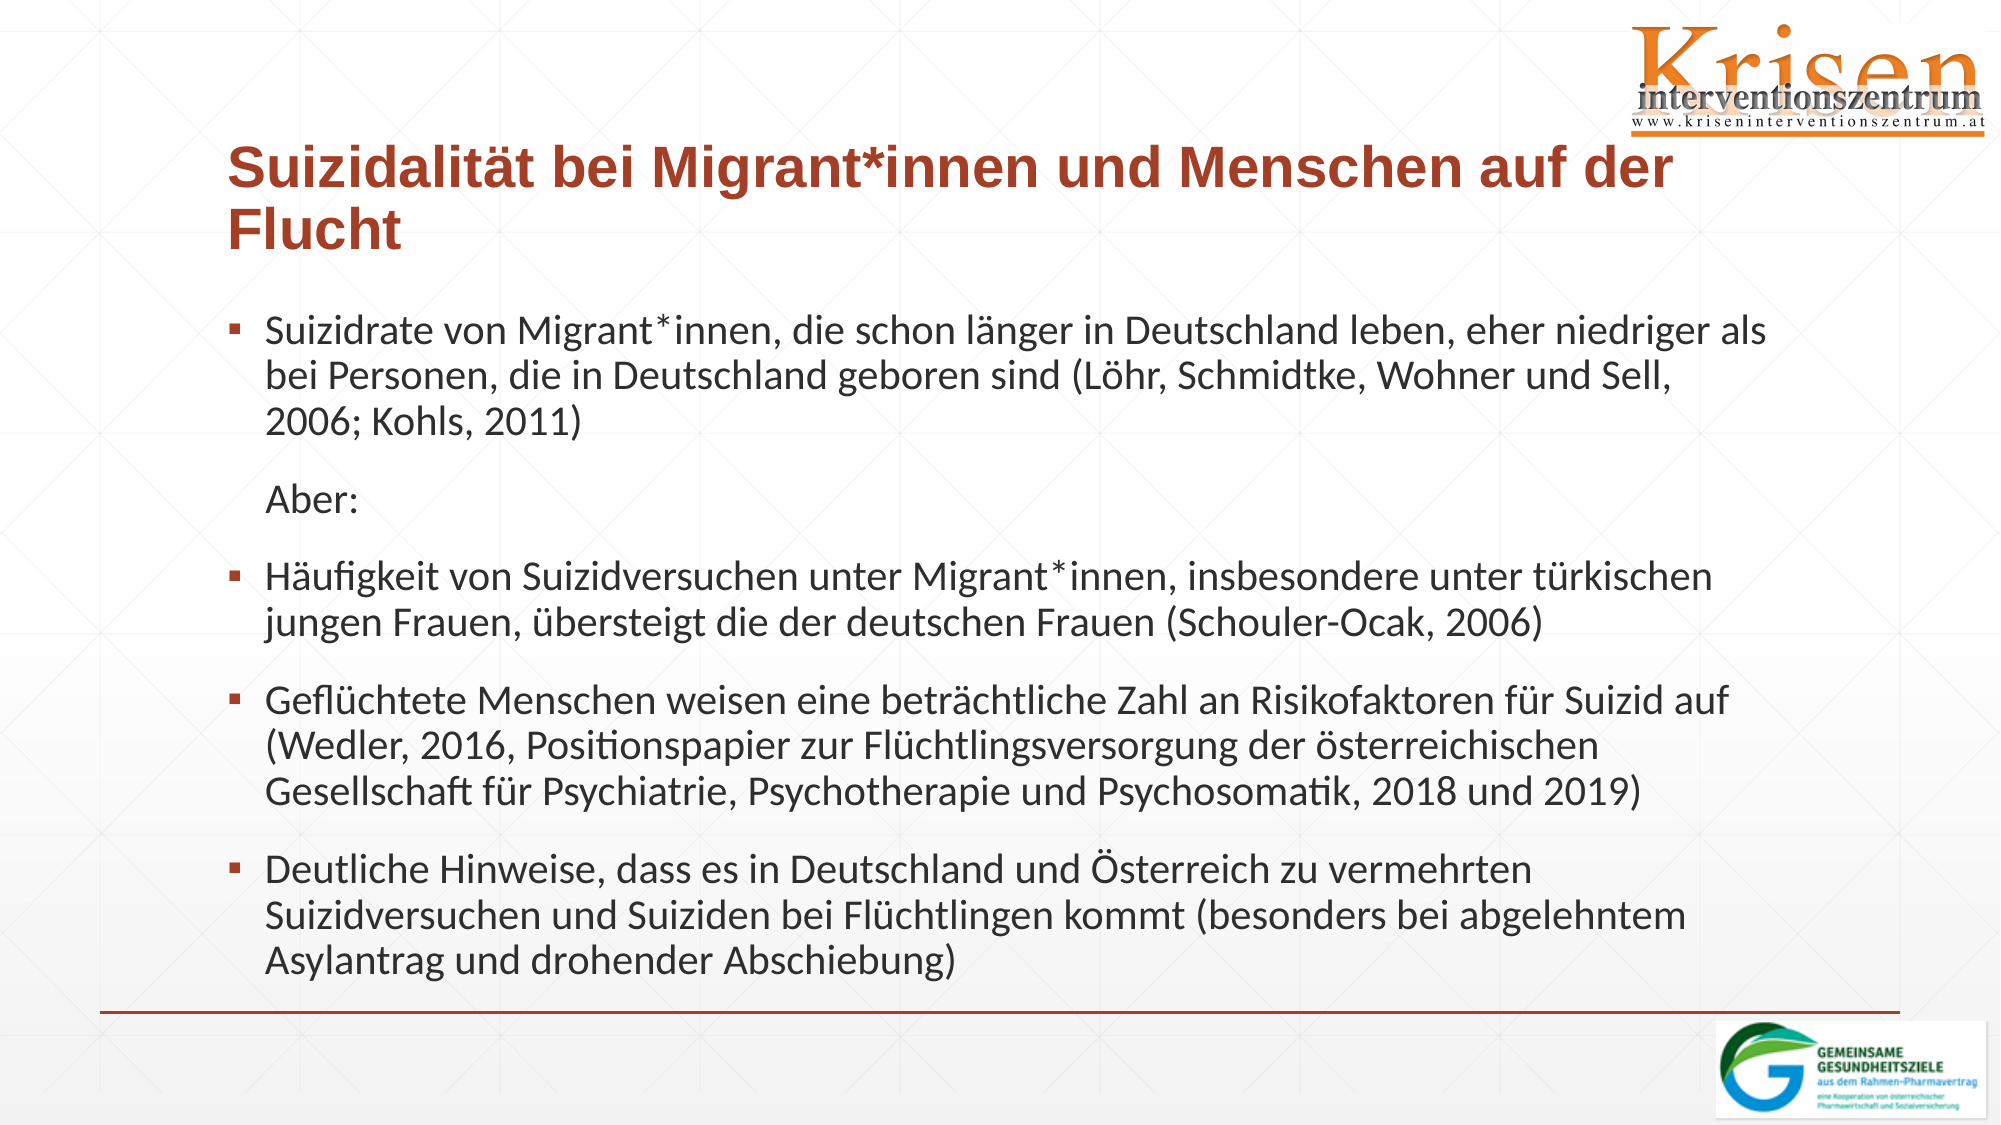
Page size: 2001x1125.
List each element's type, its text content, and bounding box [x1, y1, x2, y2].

list Suizidrate von Migrant*innen, die schon länger in Deutschland leben, eher niedriger als bei Personen, die in Deutschland geboren sind (Löhr, Schmidtke, Wohner und Sell, 2006; Kohls, 2011) Aber: Häufigkeit von Suizidversuchen unter Migrant*innen, insbesondere unter türkischen jungen Frauen, übersteigt die der deutschen Frauen (Schouler-Ocak, 2006) Geflüchtete Menschen weisen eine beträchtliche Zahl an Risikofaktoren für Suizid auf (Wedler, 2016, Positionspapier zur Flüchtlingsversorgung der österreichischen Gesellschaft für Psychiatrie, Psychotherapie und Psychosomatik, 2018 und 2019) Deutliche Hinweise, dass es in Deutschland und Österreich zu vermehrten Suizidversuchen und Suiziden bei Flüchtlingen kommt (besonders bei abgelehntem Asylantrag und drohender Abschiebung) [212, 299, 1788, 994]
picture [1631, 23, 1985, 137]
picture [1716, 1021, 1990, 1122]
title Suizidalität bei Migrant*innen und Menschen auf der Flucht [212, 82, 1788, 271]
